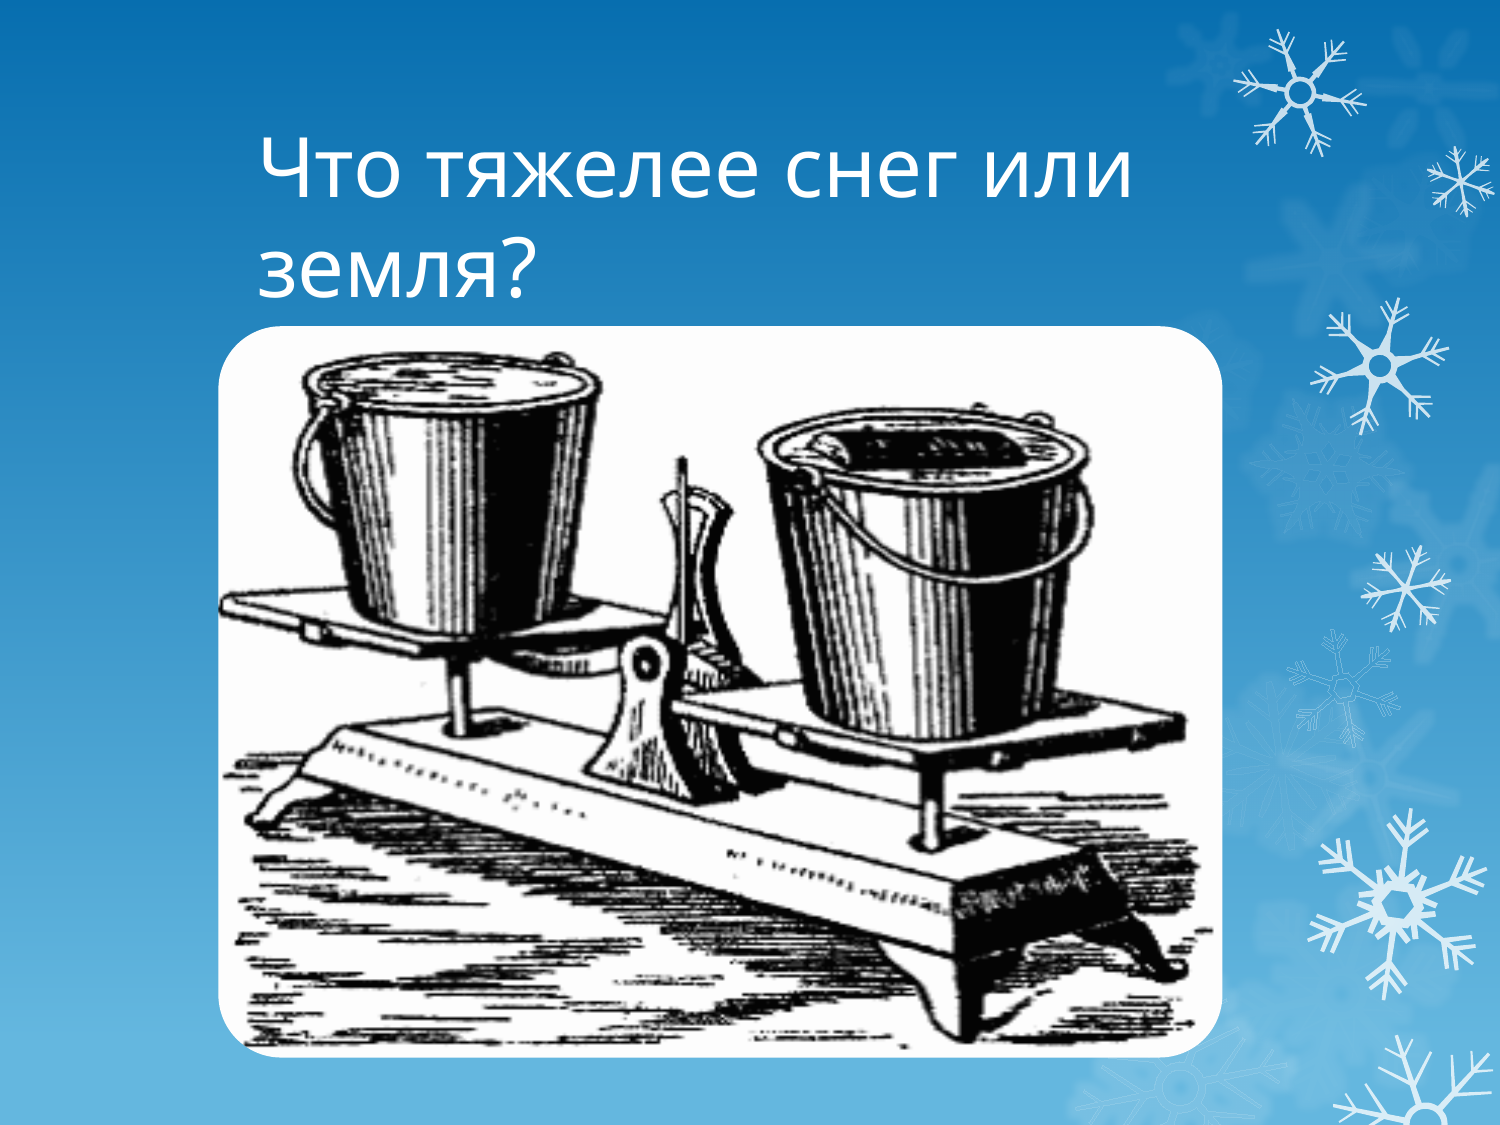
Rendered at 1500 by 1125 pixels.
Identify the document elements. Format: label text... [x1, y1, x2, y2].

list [217, 325, 1223, 1059]
title Что тяжелее снег или земля? [242, 90, 1335, 338]
